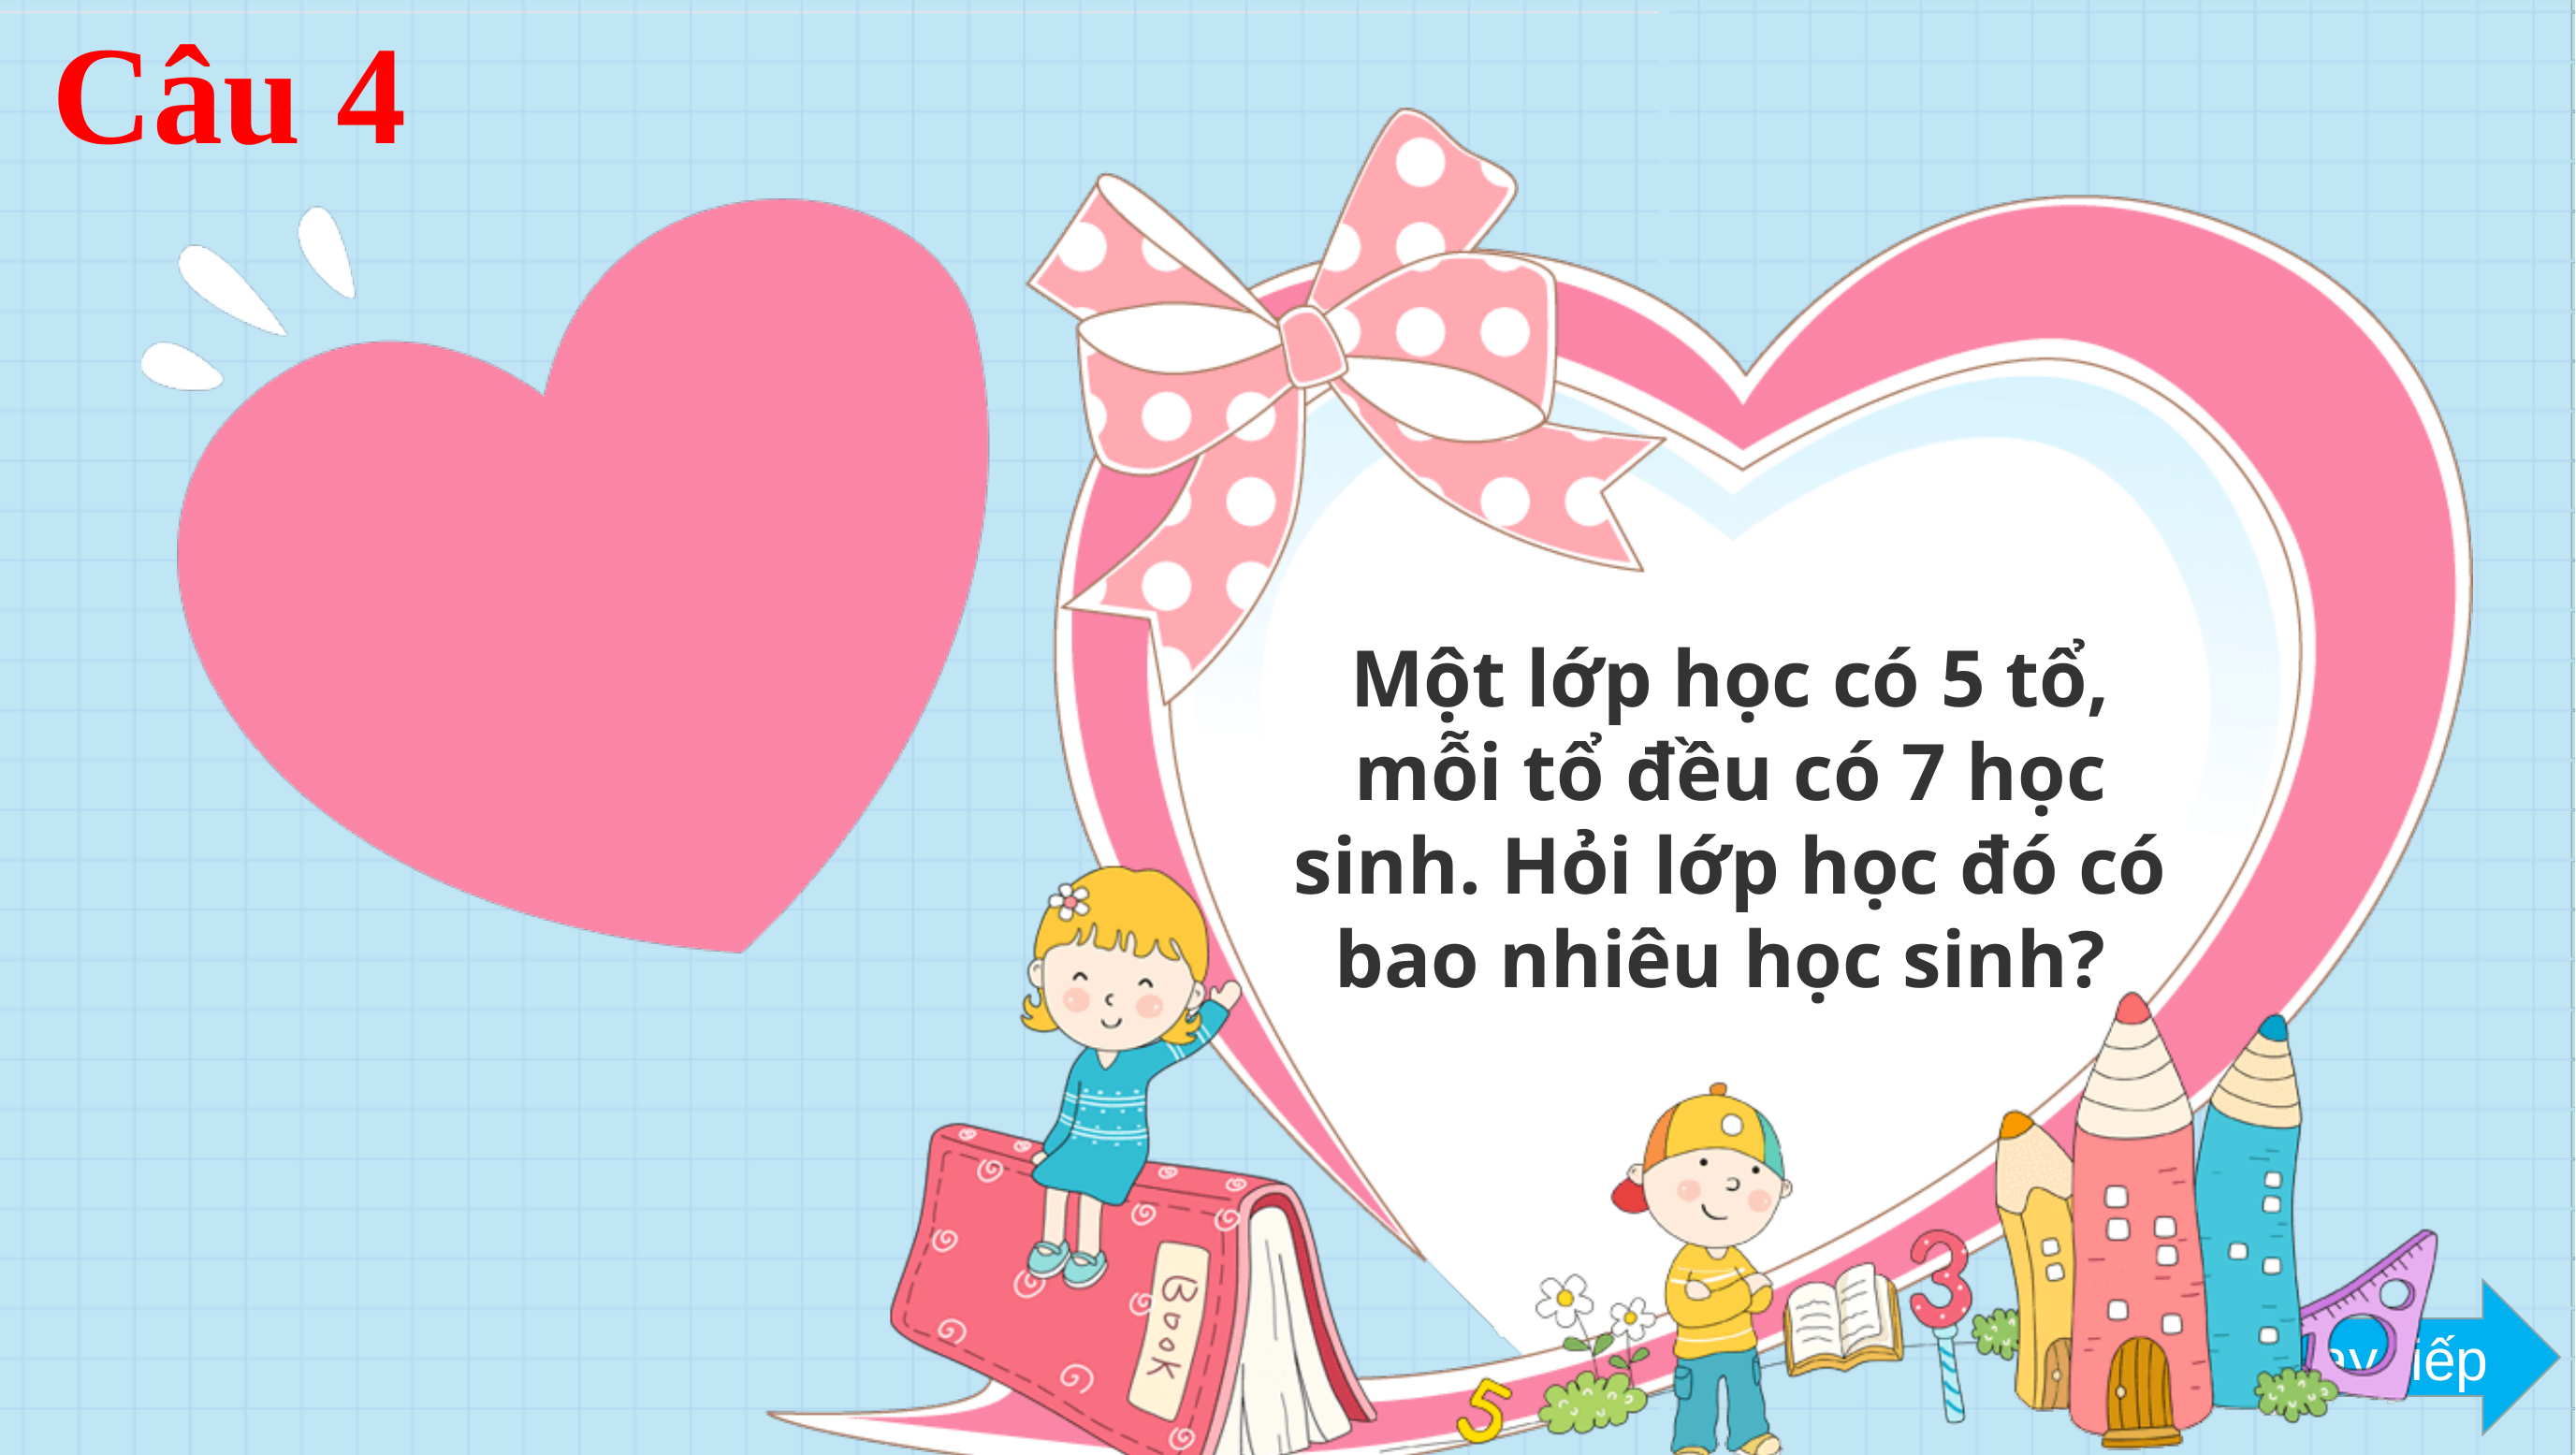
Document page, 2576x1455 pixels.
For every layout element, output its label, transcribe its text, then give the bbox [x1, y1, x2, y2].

picture [0, 0, 2576, 1455]
text_box Quay tiếp [2473, 1277, 2562, 1437]
title Câu 4 [0, 0, 879, 172]
